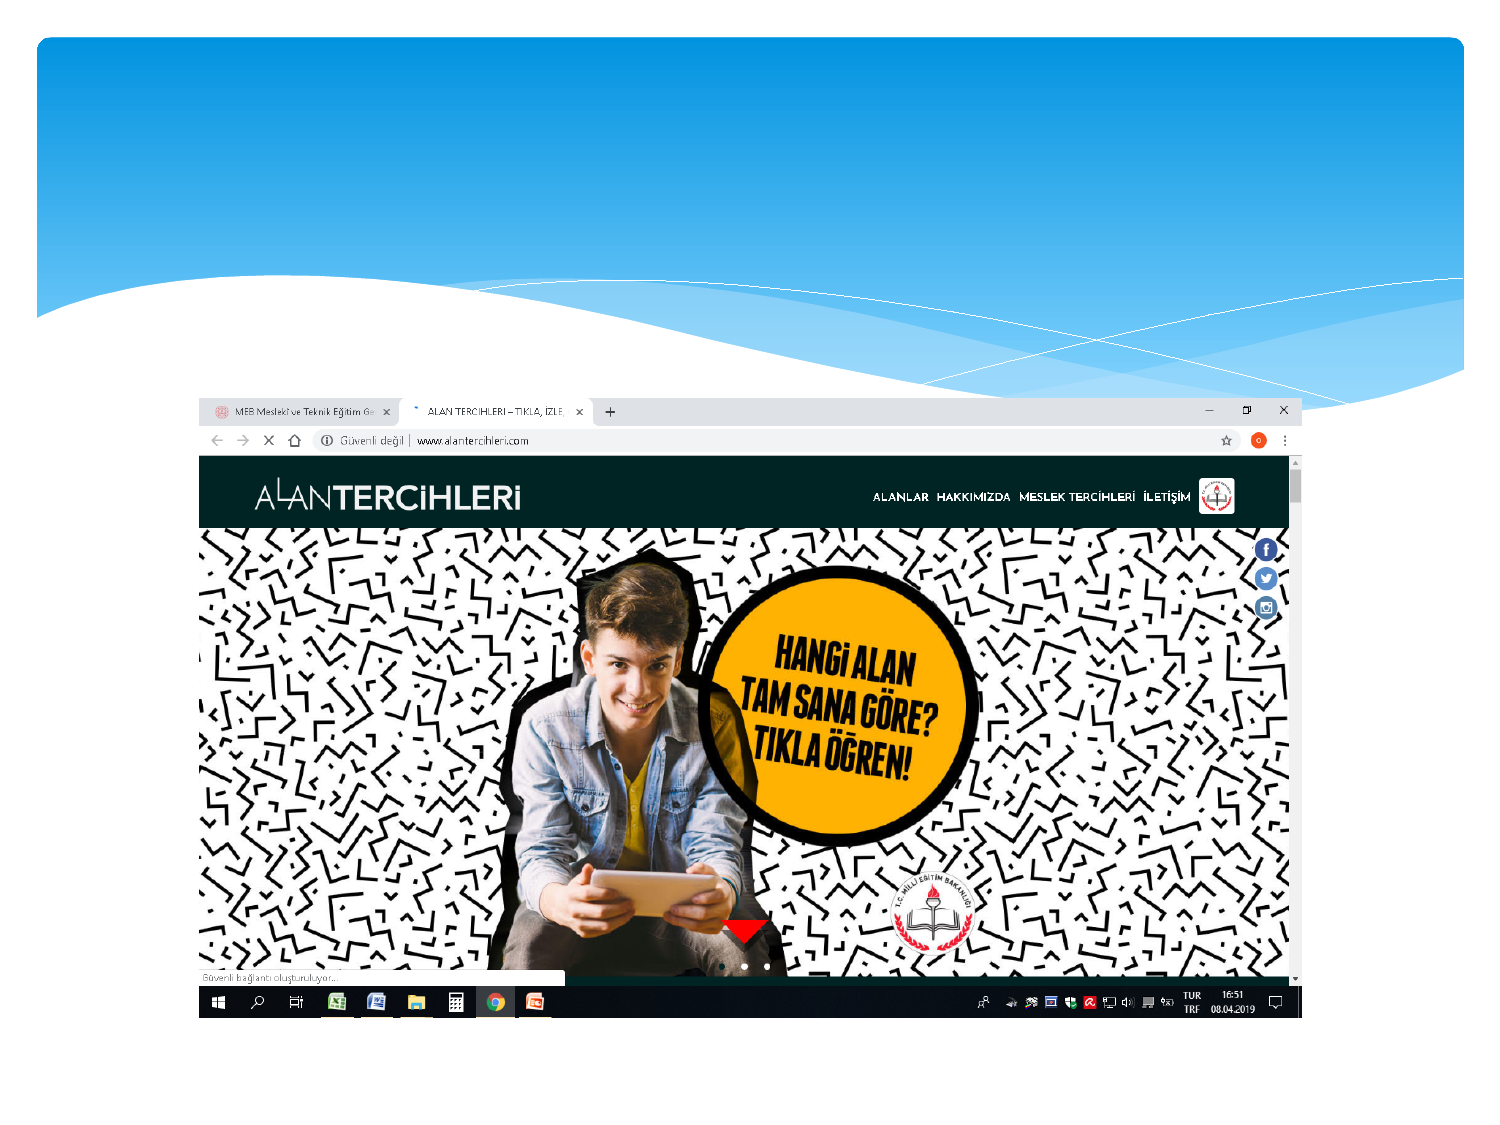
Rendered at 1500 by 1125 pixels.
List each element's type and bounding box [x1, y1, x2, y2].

list [198, 398, 1302, 1019]
